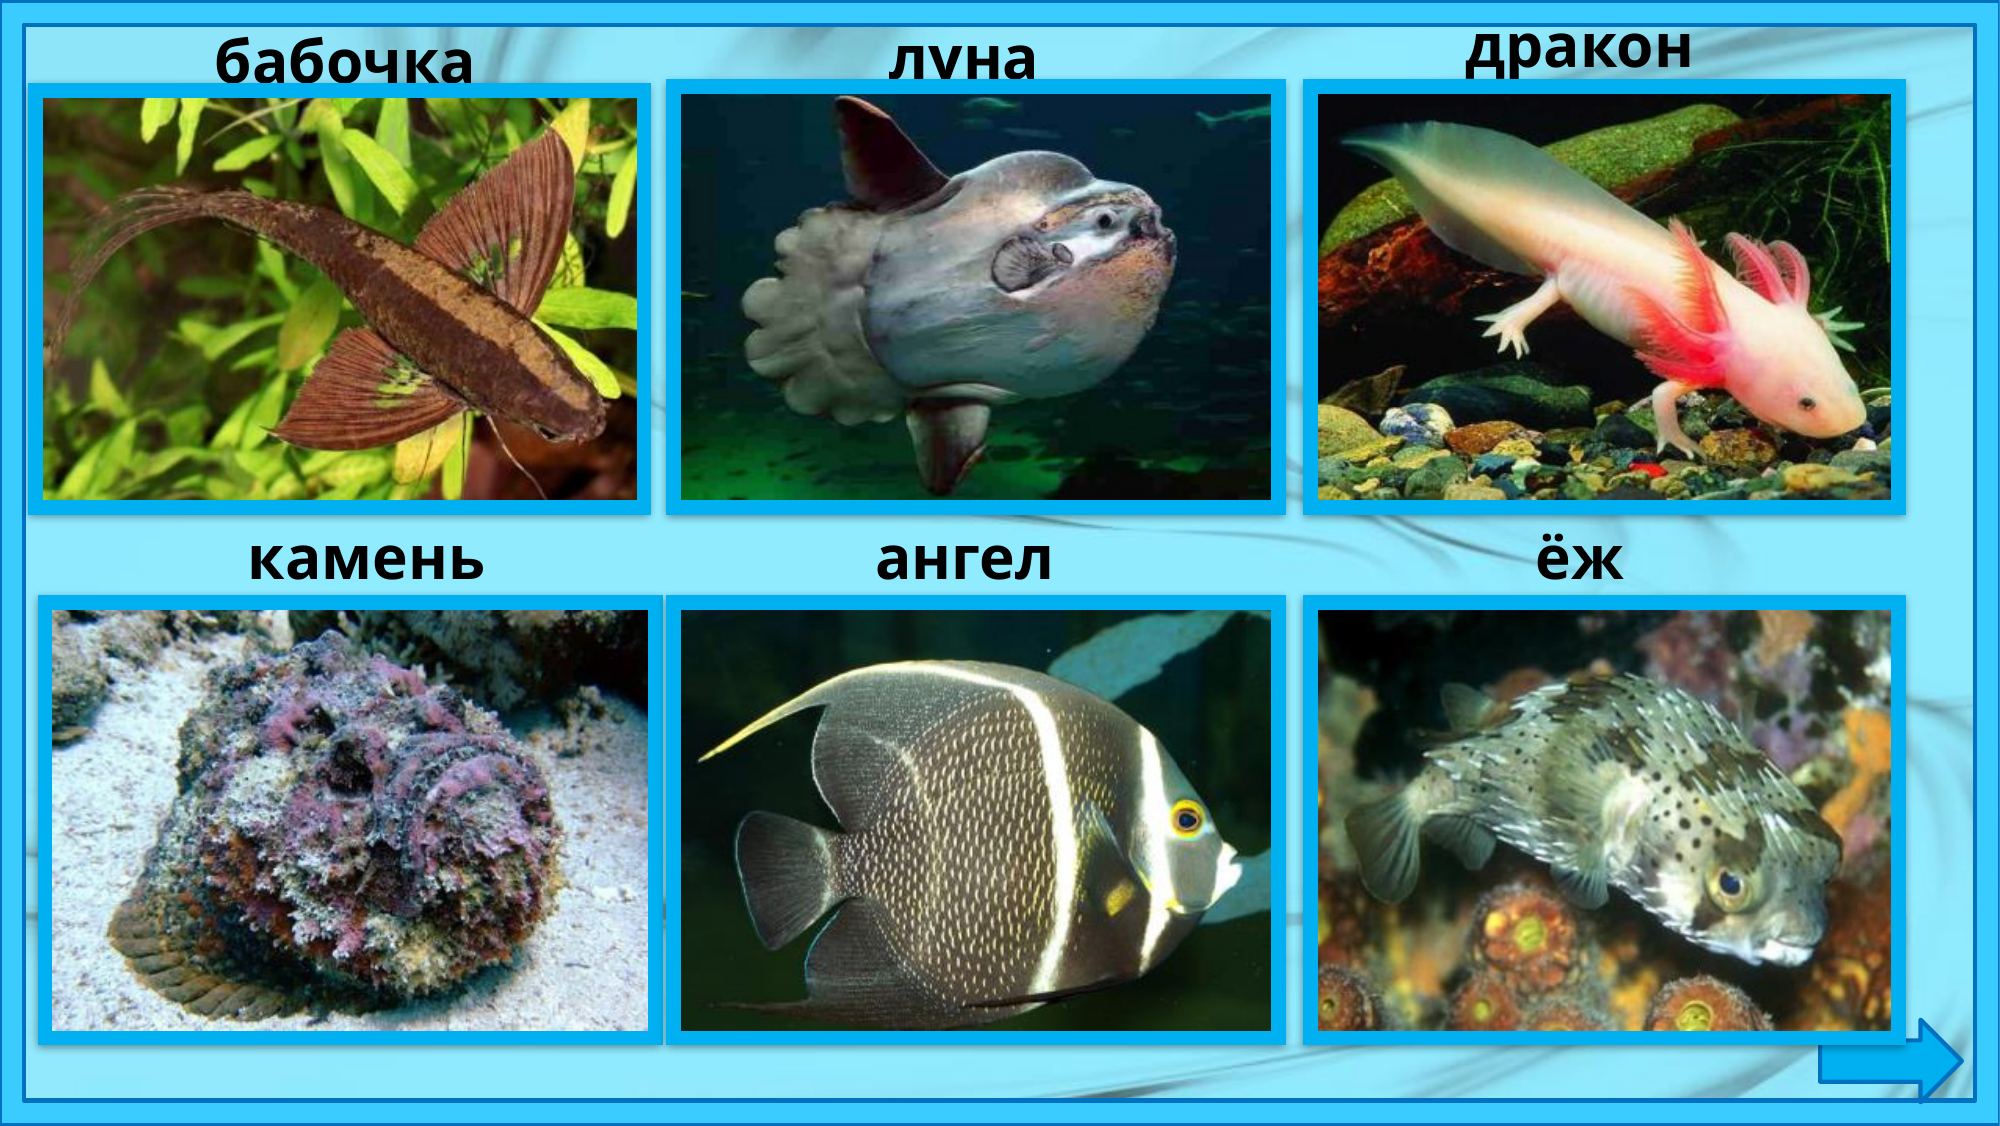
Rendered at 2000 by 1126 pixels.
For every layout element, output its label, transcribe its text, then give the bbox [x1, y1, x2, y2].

picture [1319, 611, 1890, 1030]
text_box [1818, 1017, 1964, 1105]
text_box ёж [1374, 523, 1785, 592]
picture [1319, 95, 1890, 499]
picture [682, 611, 1270, 1030]
text_box дракон [1339, 0, 1821, 77]
text_box луна [730, 11, 1199, 77]
text_box бабочка [43, 16, 649, 81]
text_box камень [120, 523, 613, 592]
picture [53, 611, 647, 1030]
picture [44, 99, 636, 499]
picture [682, 95, 1270, 499]
text_box ангел [706, 523, 1223, 592]
